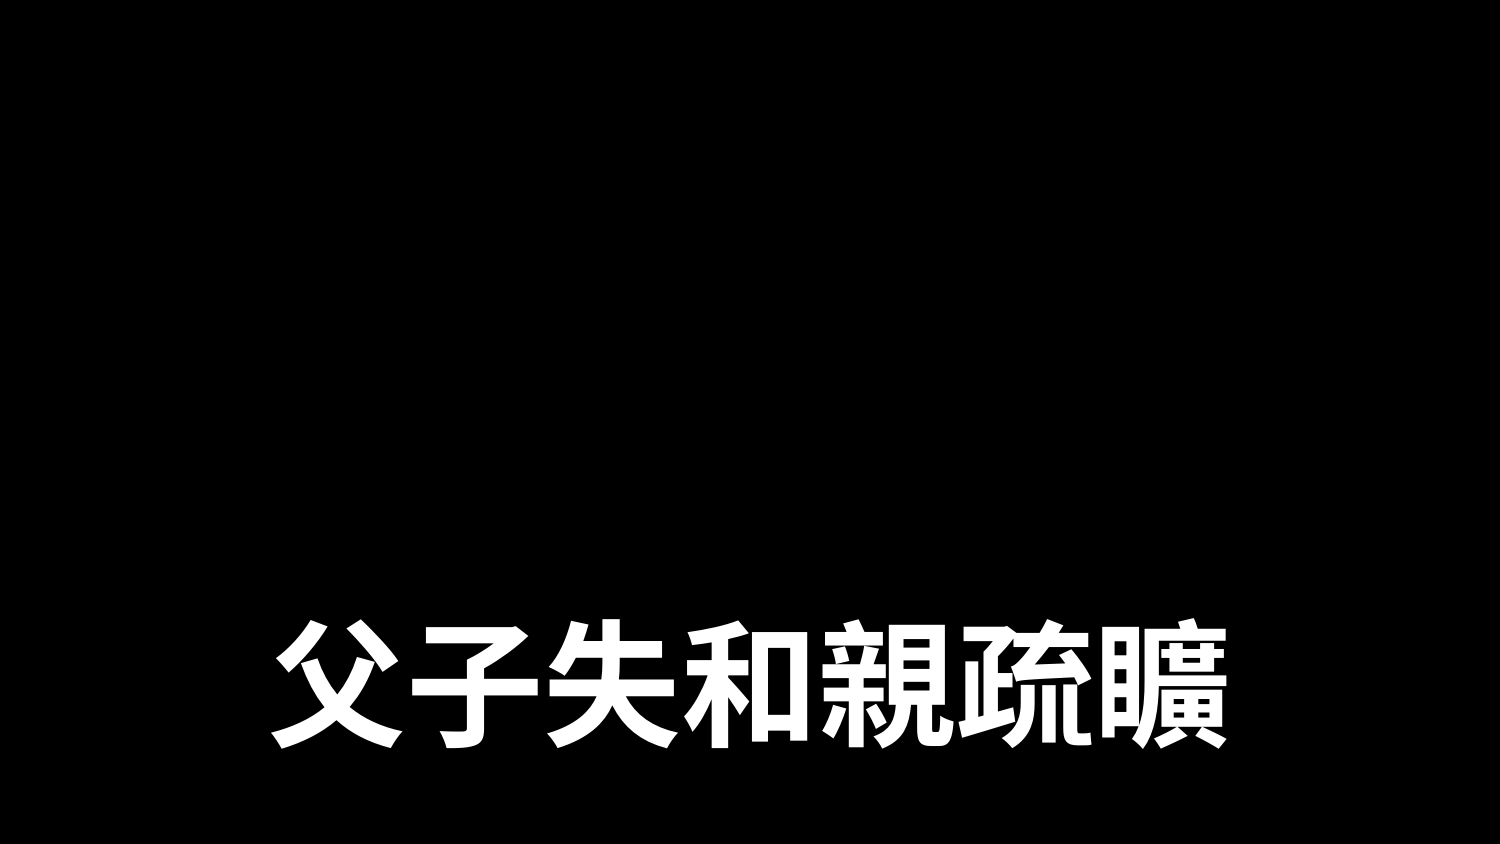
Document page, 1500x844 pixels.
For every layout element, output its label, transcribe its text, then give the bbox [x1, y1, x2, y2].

title 父子失和親疏矌 [75, 610, 1425, 752]
